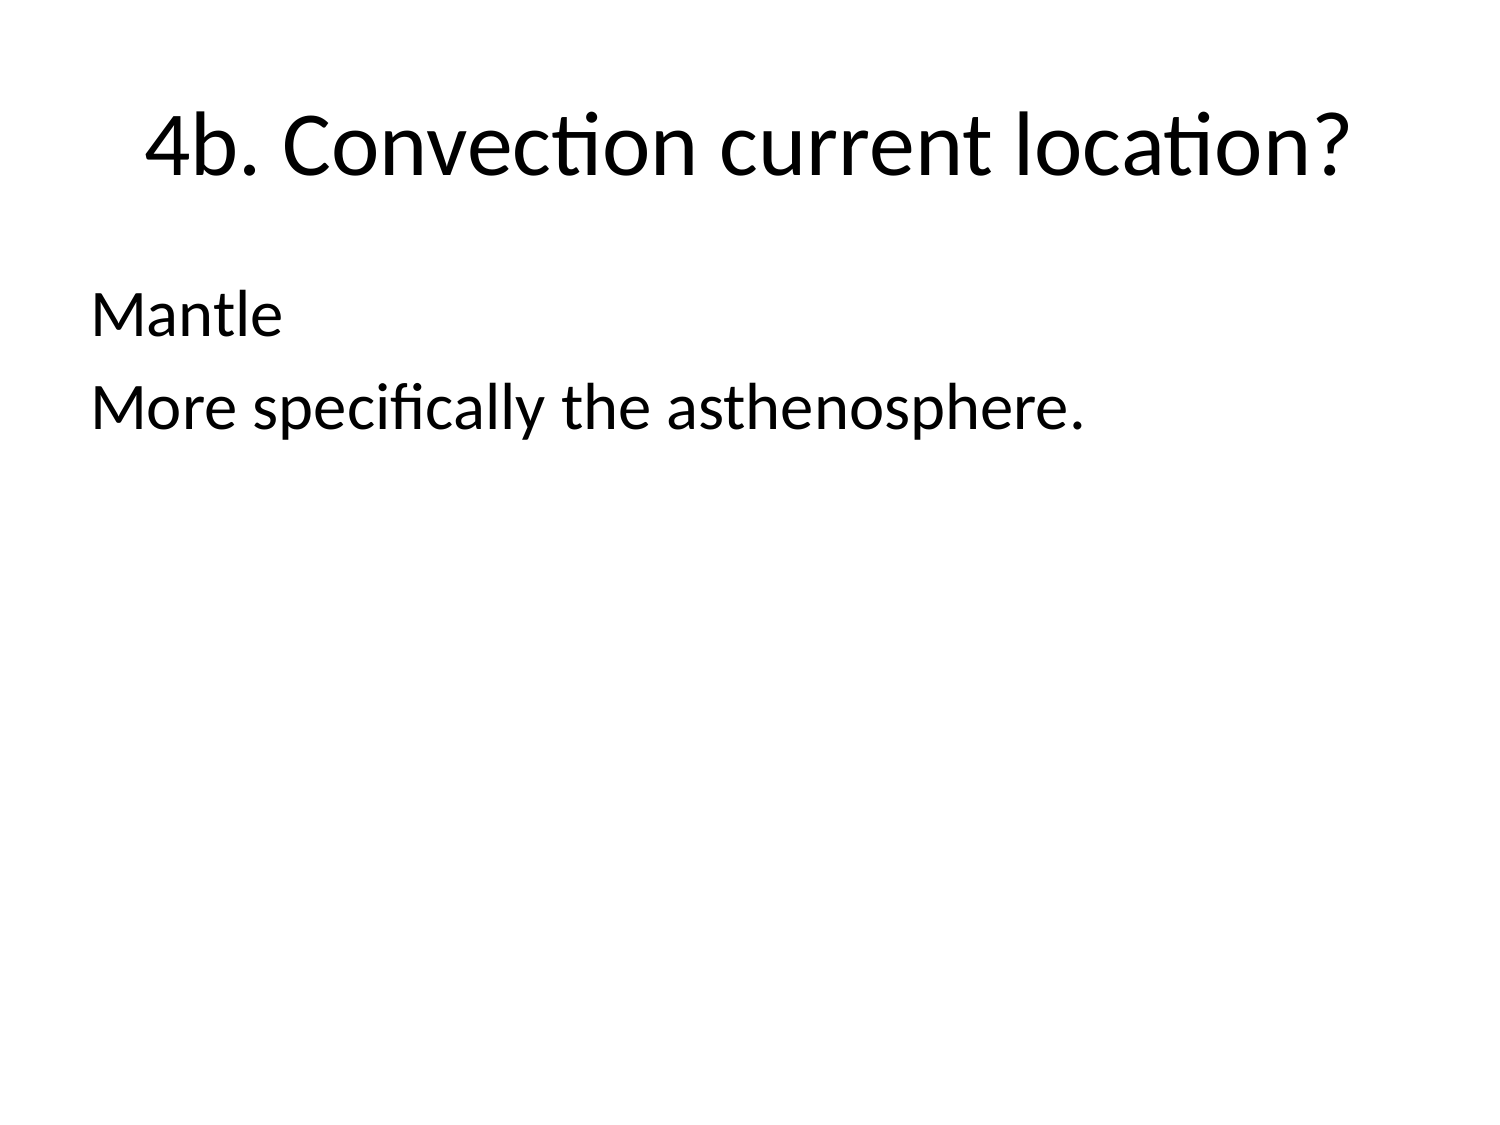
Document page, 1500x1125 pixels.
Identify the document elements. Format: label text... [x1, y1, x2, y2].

list Mantle More specifically the asthenosphere. [75, 262, 1425, 1005]
title 4b. Convection current location? [75, 45, 1425, 233]
